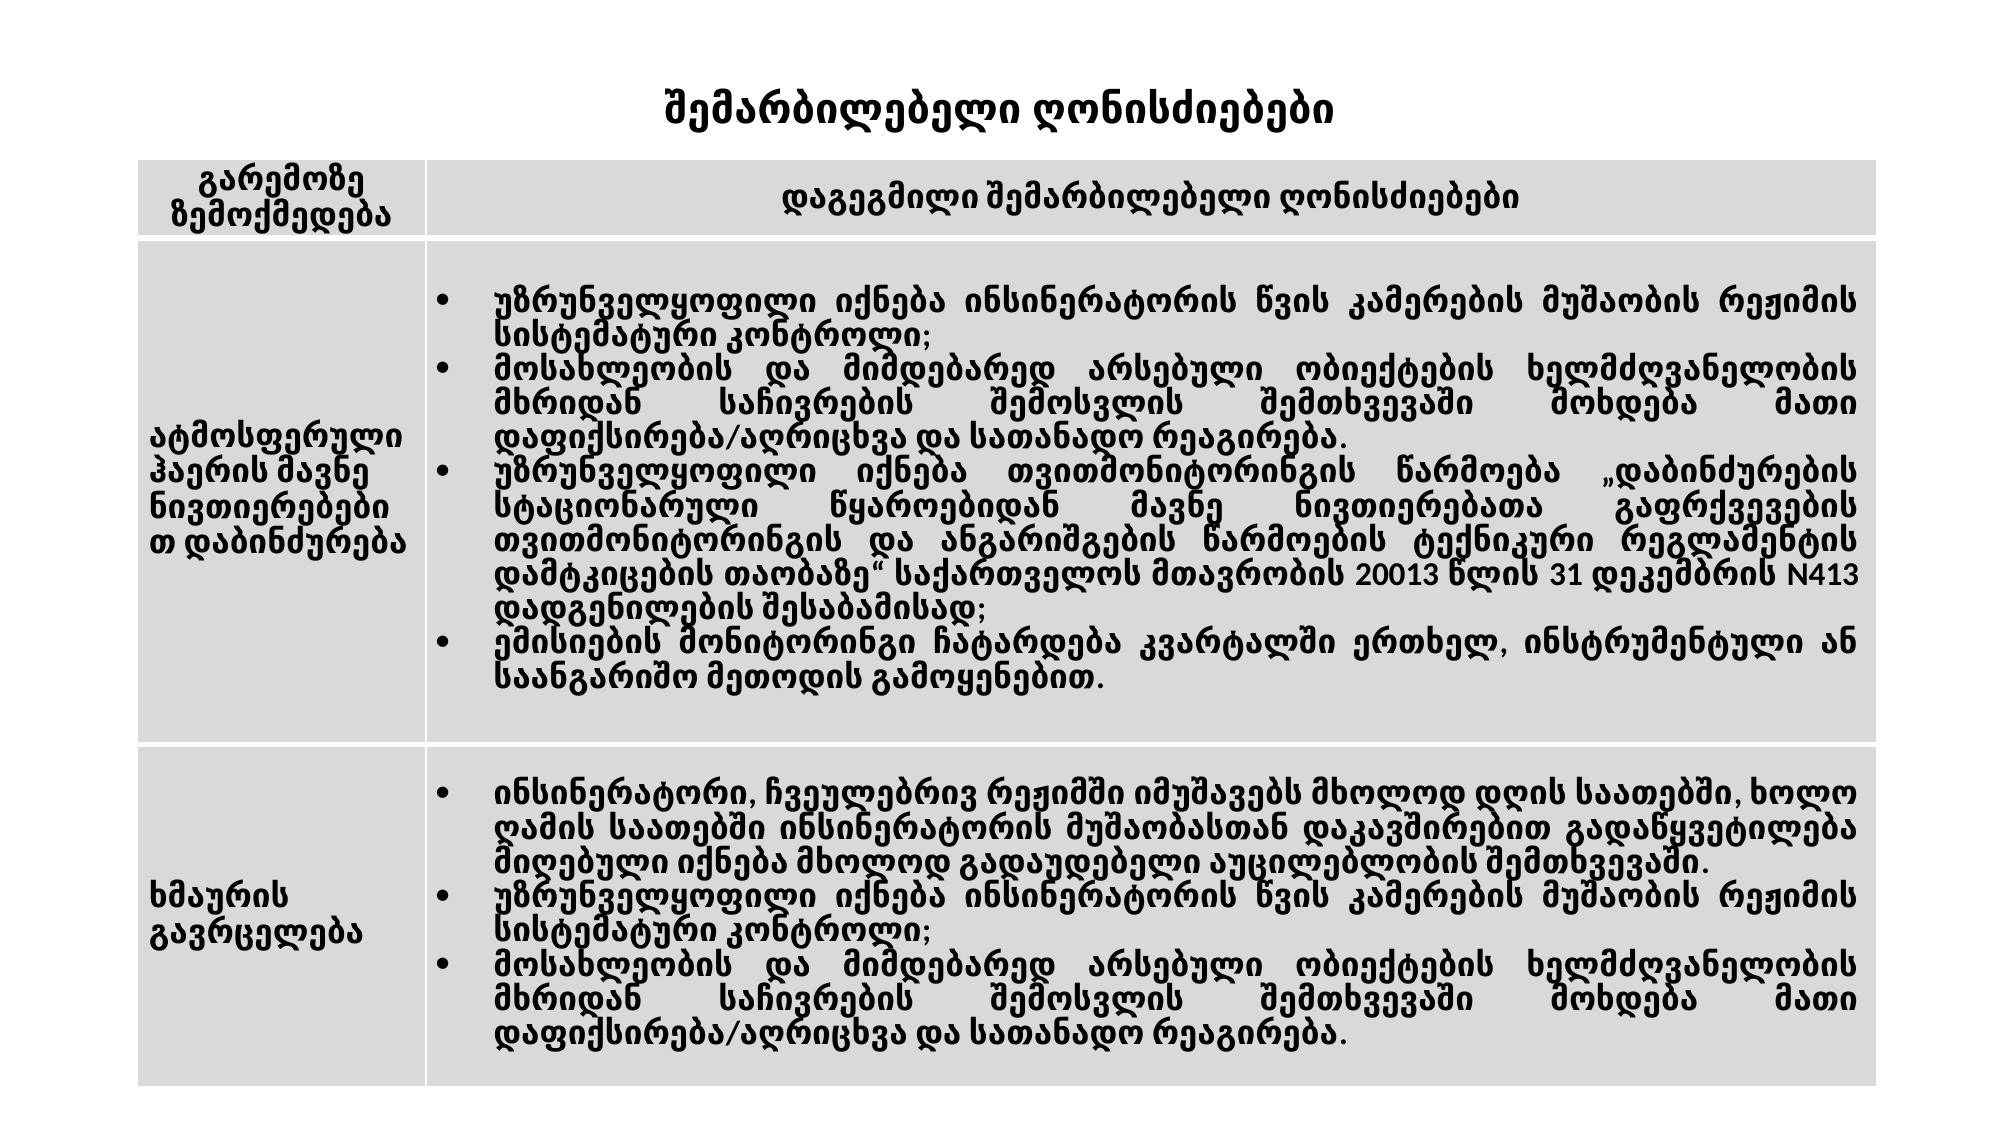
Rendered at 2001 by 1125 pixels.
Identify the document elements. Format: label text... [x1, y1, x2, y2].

table_cell ინსინერატორი, ჩვეულებრივ რეჟიმში იმუშავებს მხოლოდ დღის საათებში, ხოლო ღამის საათებში ინსინერატორის მუშაობასთან დაკავშირებით გადაწყვეტილება მიღებული იქნება მხოლოდ გადაუდებელი აუცილებლობის შემთხვევაში. უზრუნველყოფილი იქნება ინსინერატორის წვის კამერების მუშაობის რეჟიმის სისტემატური კონტროლი; მოსახლეობის და მიმდებარედ არსებული ობიექტების ხელმძღვანელობის მხრიდან საჩივრების შემოსვლის შემთხვევაში მოხდება მათი დაფიქსირება/აღრიცხვა და სათანადო რეაგირება. [427, 747, 1876, 1086]
table_header დაგეგმილი შემარბილებელი ღონისძიებები [427, 160, 1876, 235]
table_cell უზრუნველყოფილი იქნება ინსინერატორის წვის კამერების მუშაობის რეჟიმის სისტემატური კონტროლი; მოსახლეობის და მიმდებარედ არსებული ობიექტების ხელმძღვანელობის მხრიდან საჩივრების შემოსვლის შემთხვევაში მოხდება მათი დაფიქსირება/აღრიცხვა და სათანადო რეაგირება. უზრუნველყოფილი იქნება თვითმონიტორინგის წარმოება „დაბინძურების სტაციონარული წყაროებიდან მავნე ნივთიერებათა გაფრქვევების თვითმონიტორინგის და ანგარიშგების წარმოების ტექნიკური რეგლამენტის დამტკიცების თაობაზე“ საქართველოს მთავრობის 20013 წლის 31 დეკემბრის N413 დადგენილების შესაბამისად; ემისიების მონიტორინგი ჩატარდება კვარტალში ერთხელ, ინსტრუმენტული ან საანგარიშო მეთოდის გამოყენებით. [427, 241, 1876, 742]
table_header გარემოზე ზემოქმედება [138, 160, 425, 235]
table_cell ატმოსფერული ჰაერის მავნე ნივთიერებებით დაბინძურება [138, 241, 425, 742]
table_cell ხმაურის გავრცელება [138, 747, 425, 1086]
title შემარბილებელი ღონისძიებები [137, 59, 1863, 159]
